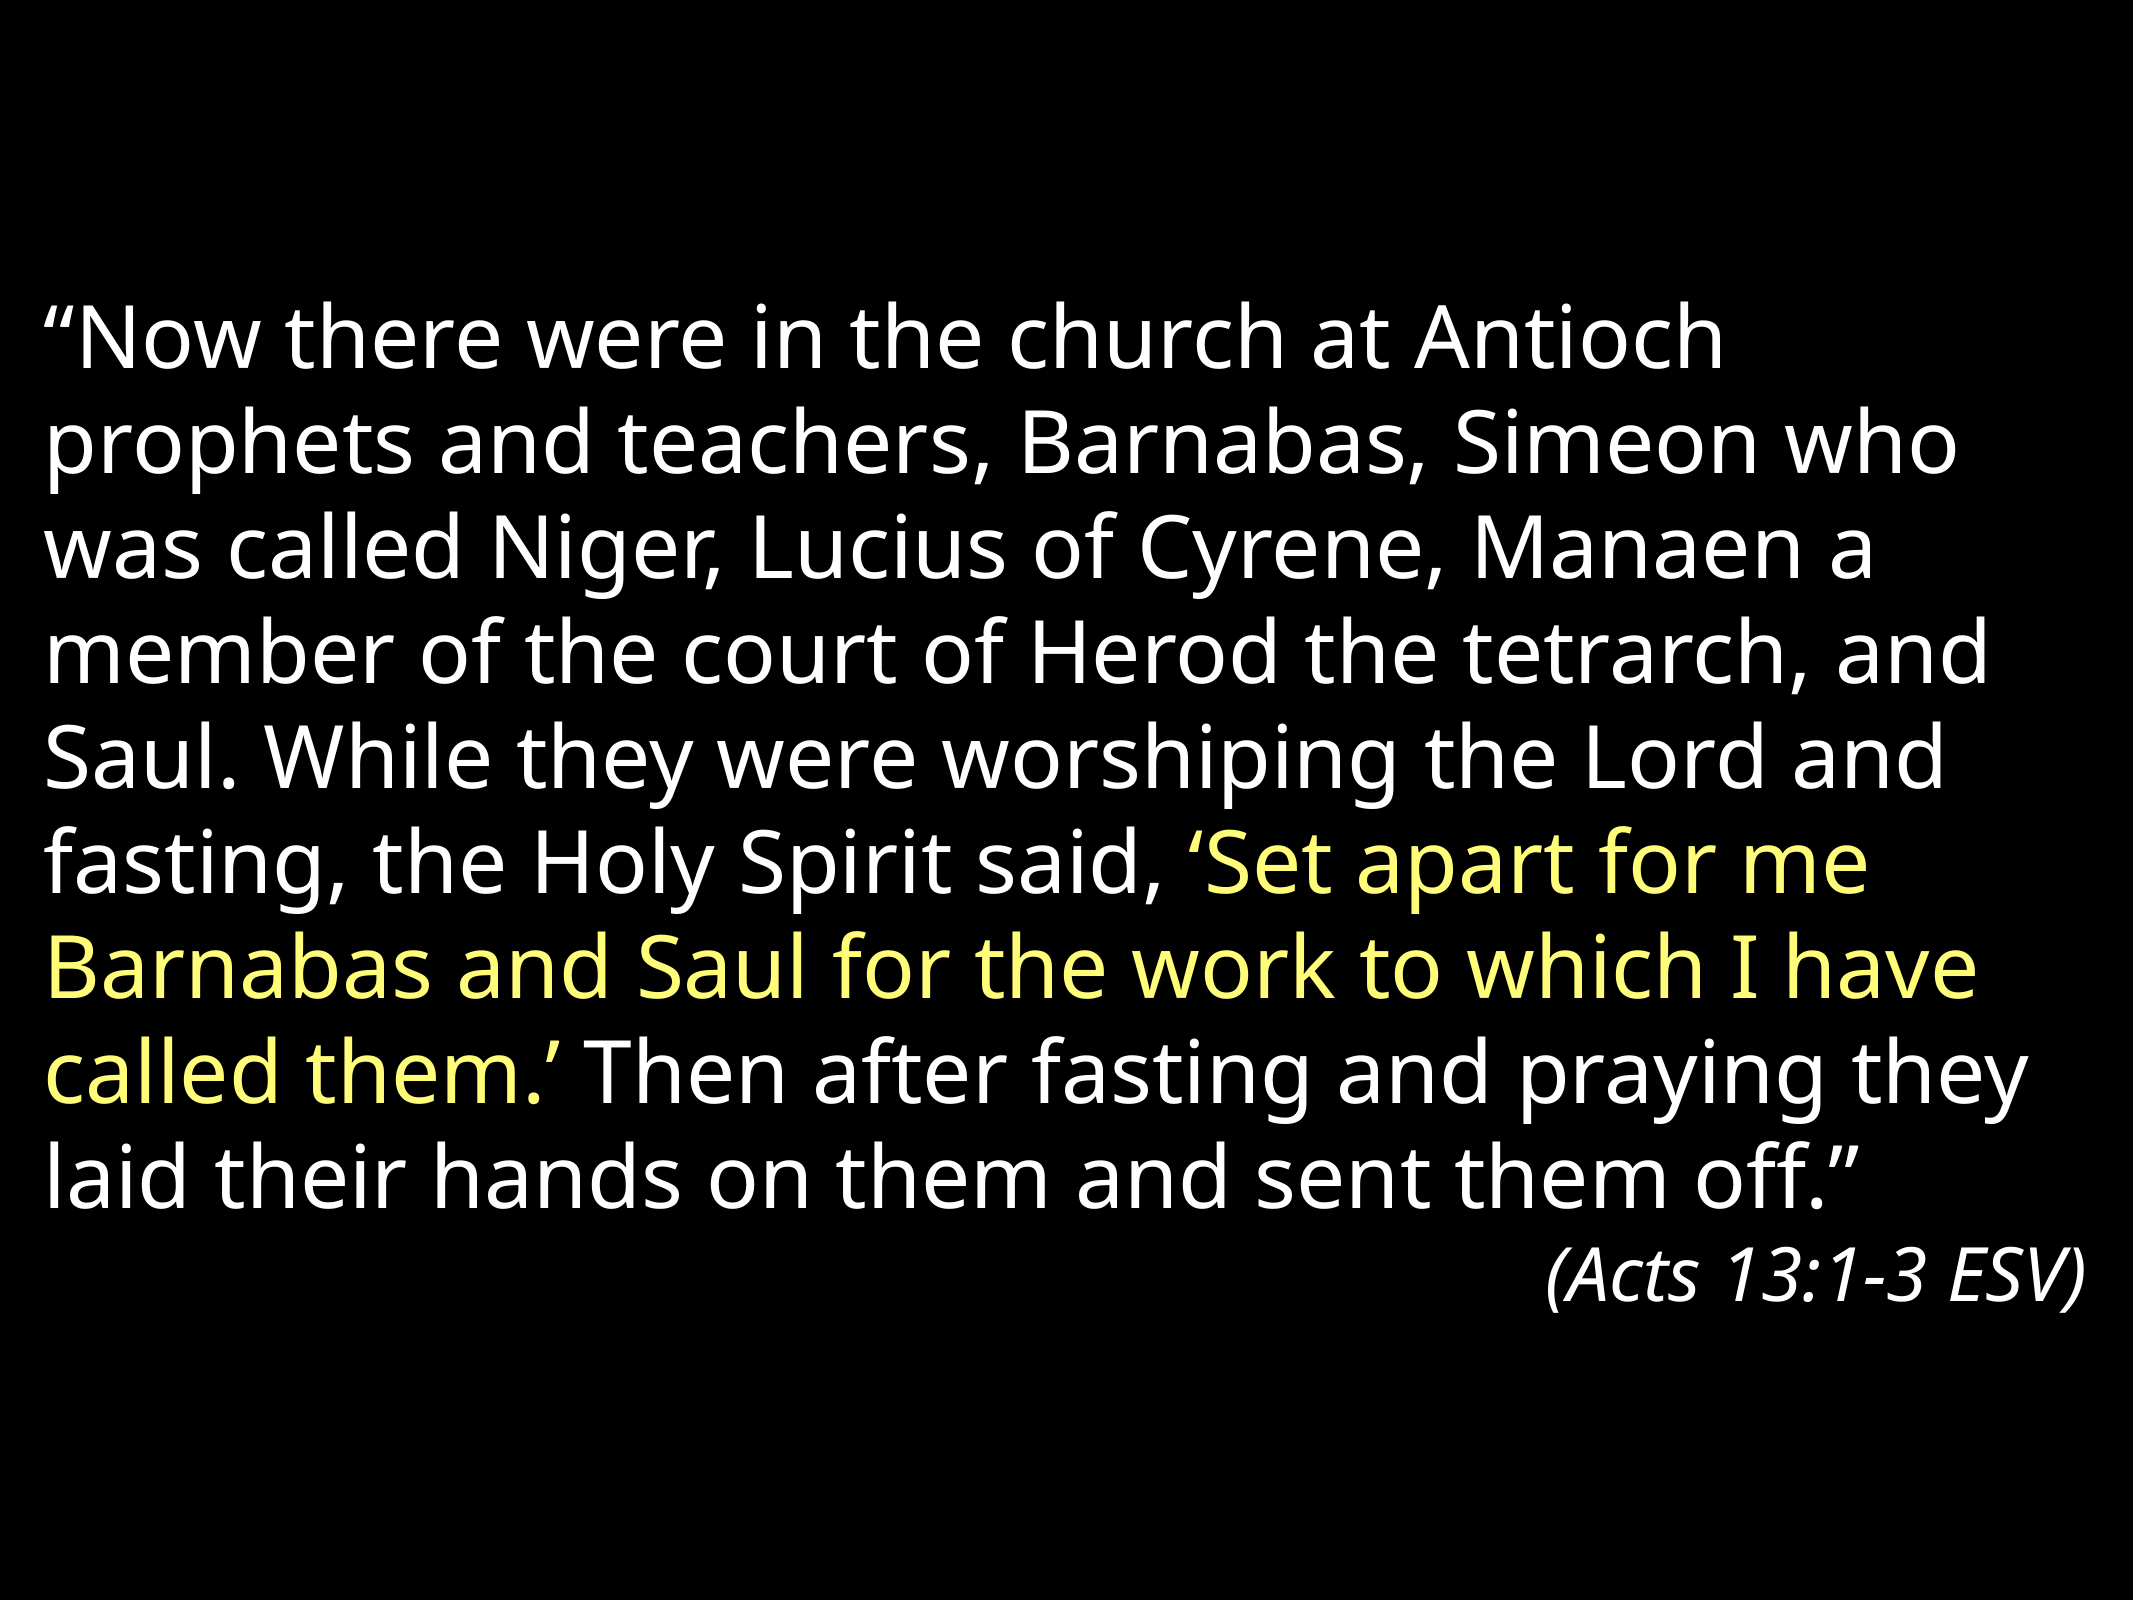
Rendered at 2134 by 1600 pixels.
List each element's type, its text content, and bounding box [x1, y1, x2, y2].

text_box “Now there were in the church at Antioch prophets and teachers, Barnabas, Simeon who was called Niger, Lucius of Cyrene, Manaen a member of the court of Herod the tetrarch, and Saul. While they were worshiping the Lord and fasting, the Holy Spirit said, ‘Set apart for me Barnabas and Saul for the work to which I have called them.’ Then after fasting and praying they laid their hands on them and sent them off.” (Acts 13:1-3 ESV) [35, 273, 2096, 1325]
